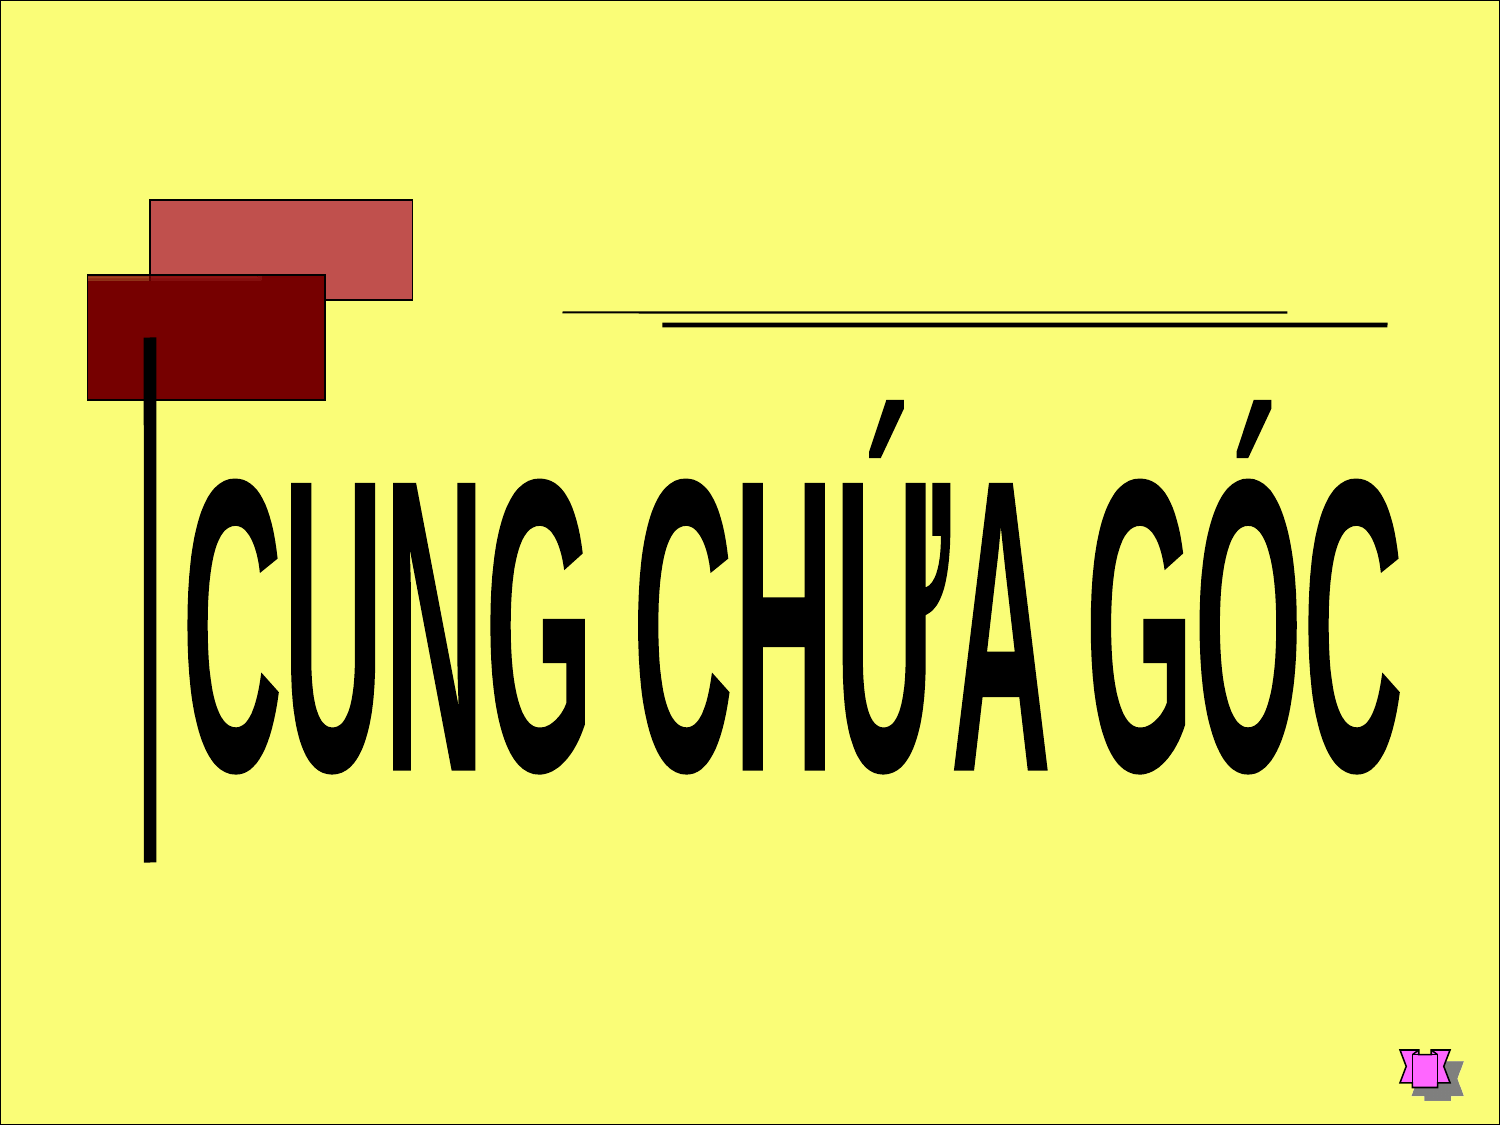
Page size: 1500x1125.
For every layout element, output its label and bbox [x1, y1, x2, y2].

text_box [87, 275, 325, 400]
text_box [0, 0, 1500, 1125]
text_box [1400, 1050, 1451, 1088]
text_box [150, 200, 413, 300]
